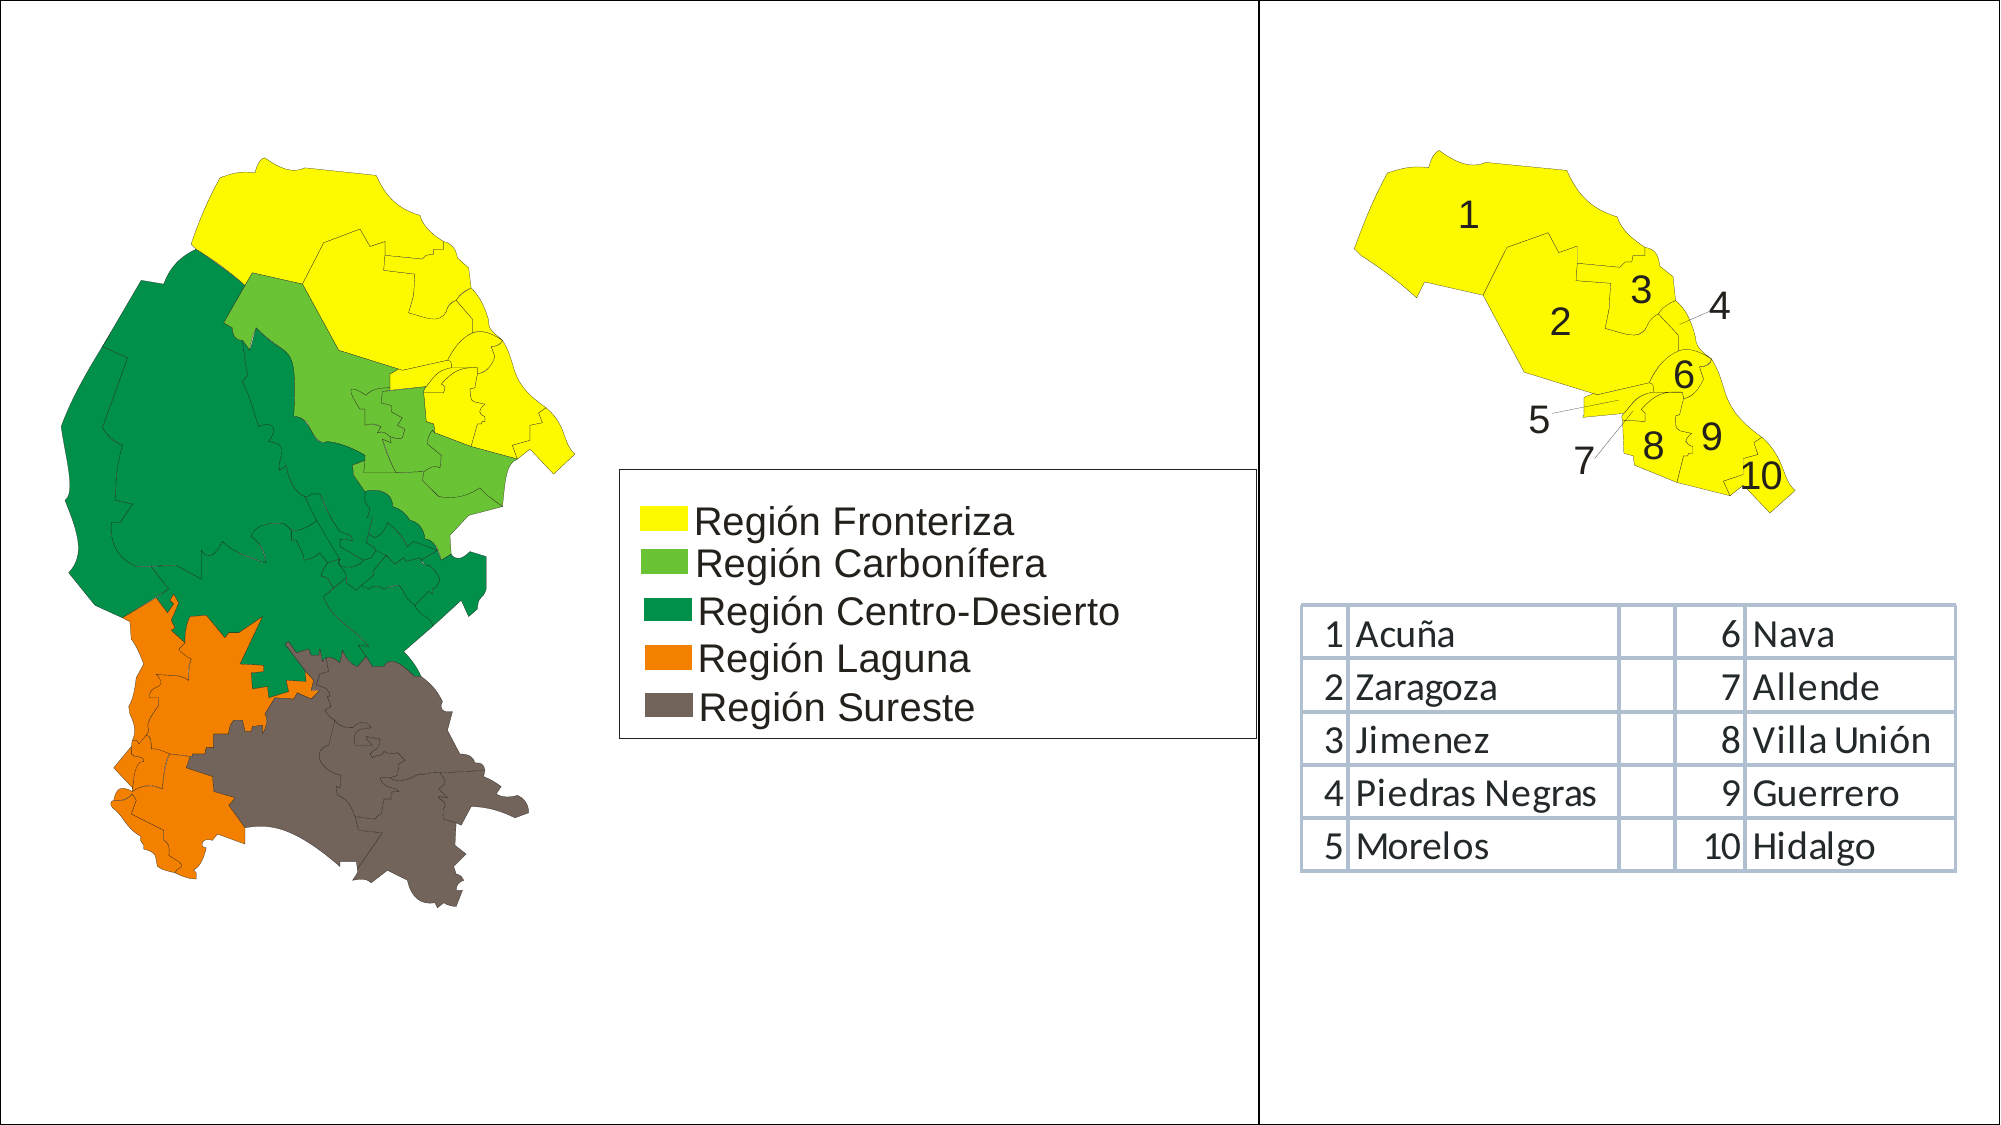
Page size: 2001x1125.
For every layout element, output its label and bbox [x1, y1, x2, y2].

text_box [0, 1, 1258, 1124]
text_box [58, 155, 1260, 912]
text_box [1298, 147, 1961, 877]
text_box [1258, 1, 2000, 1124]
